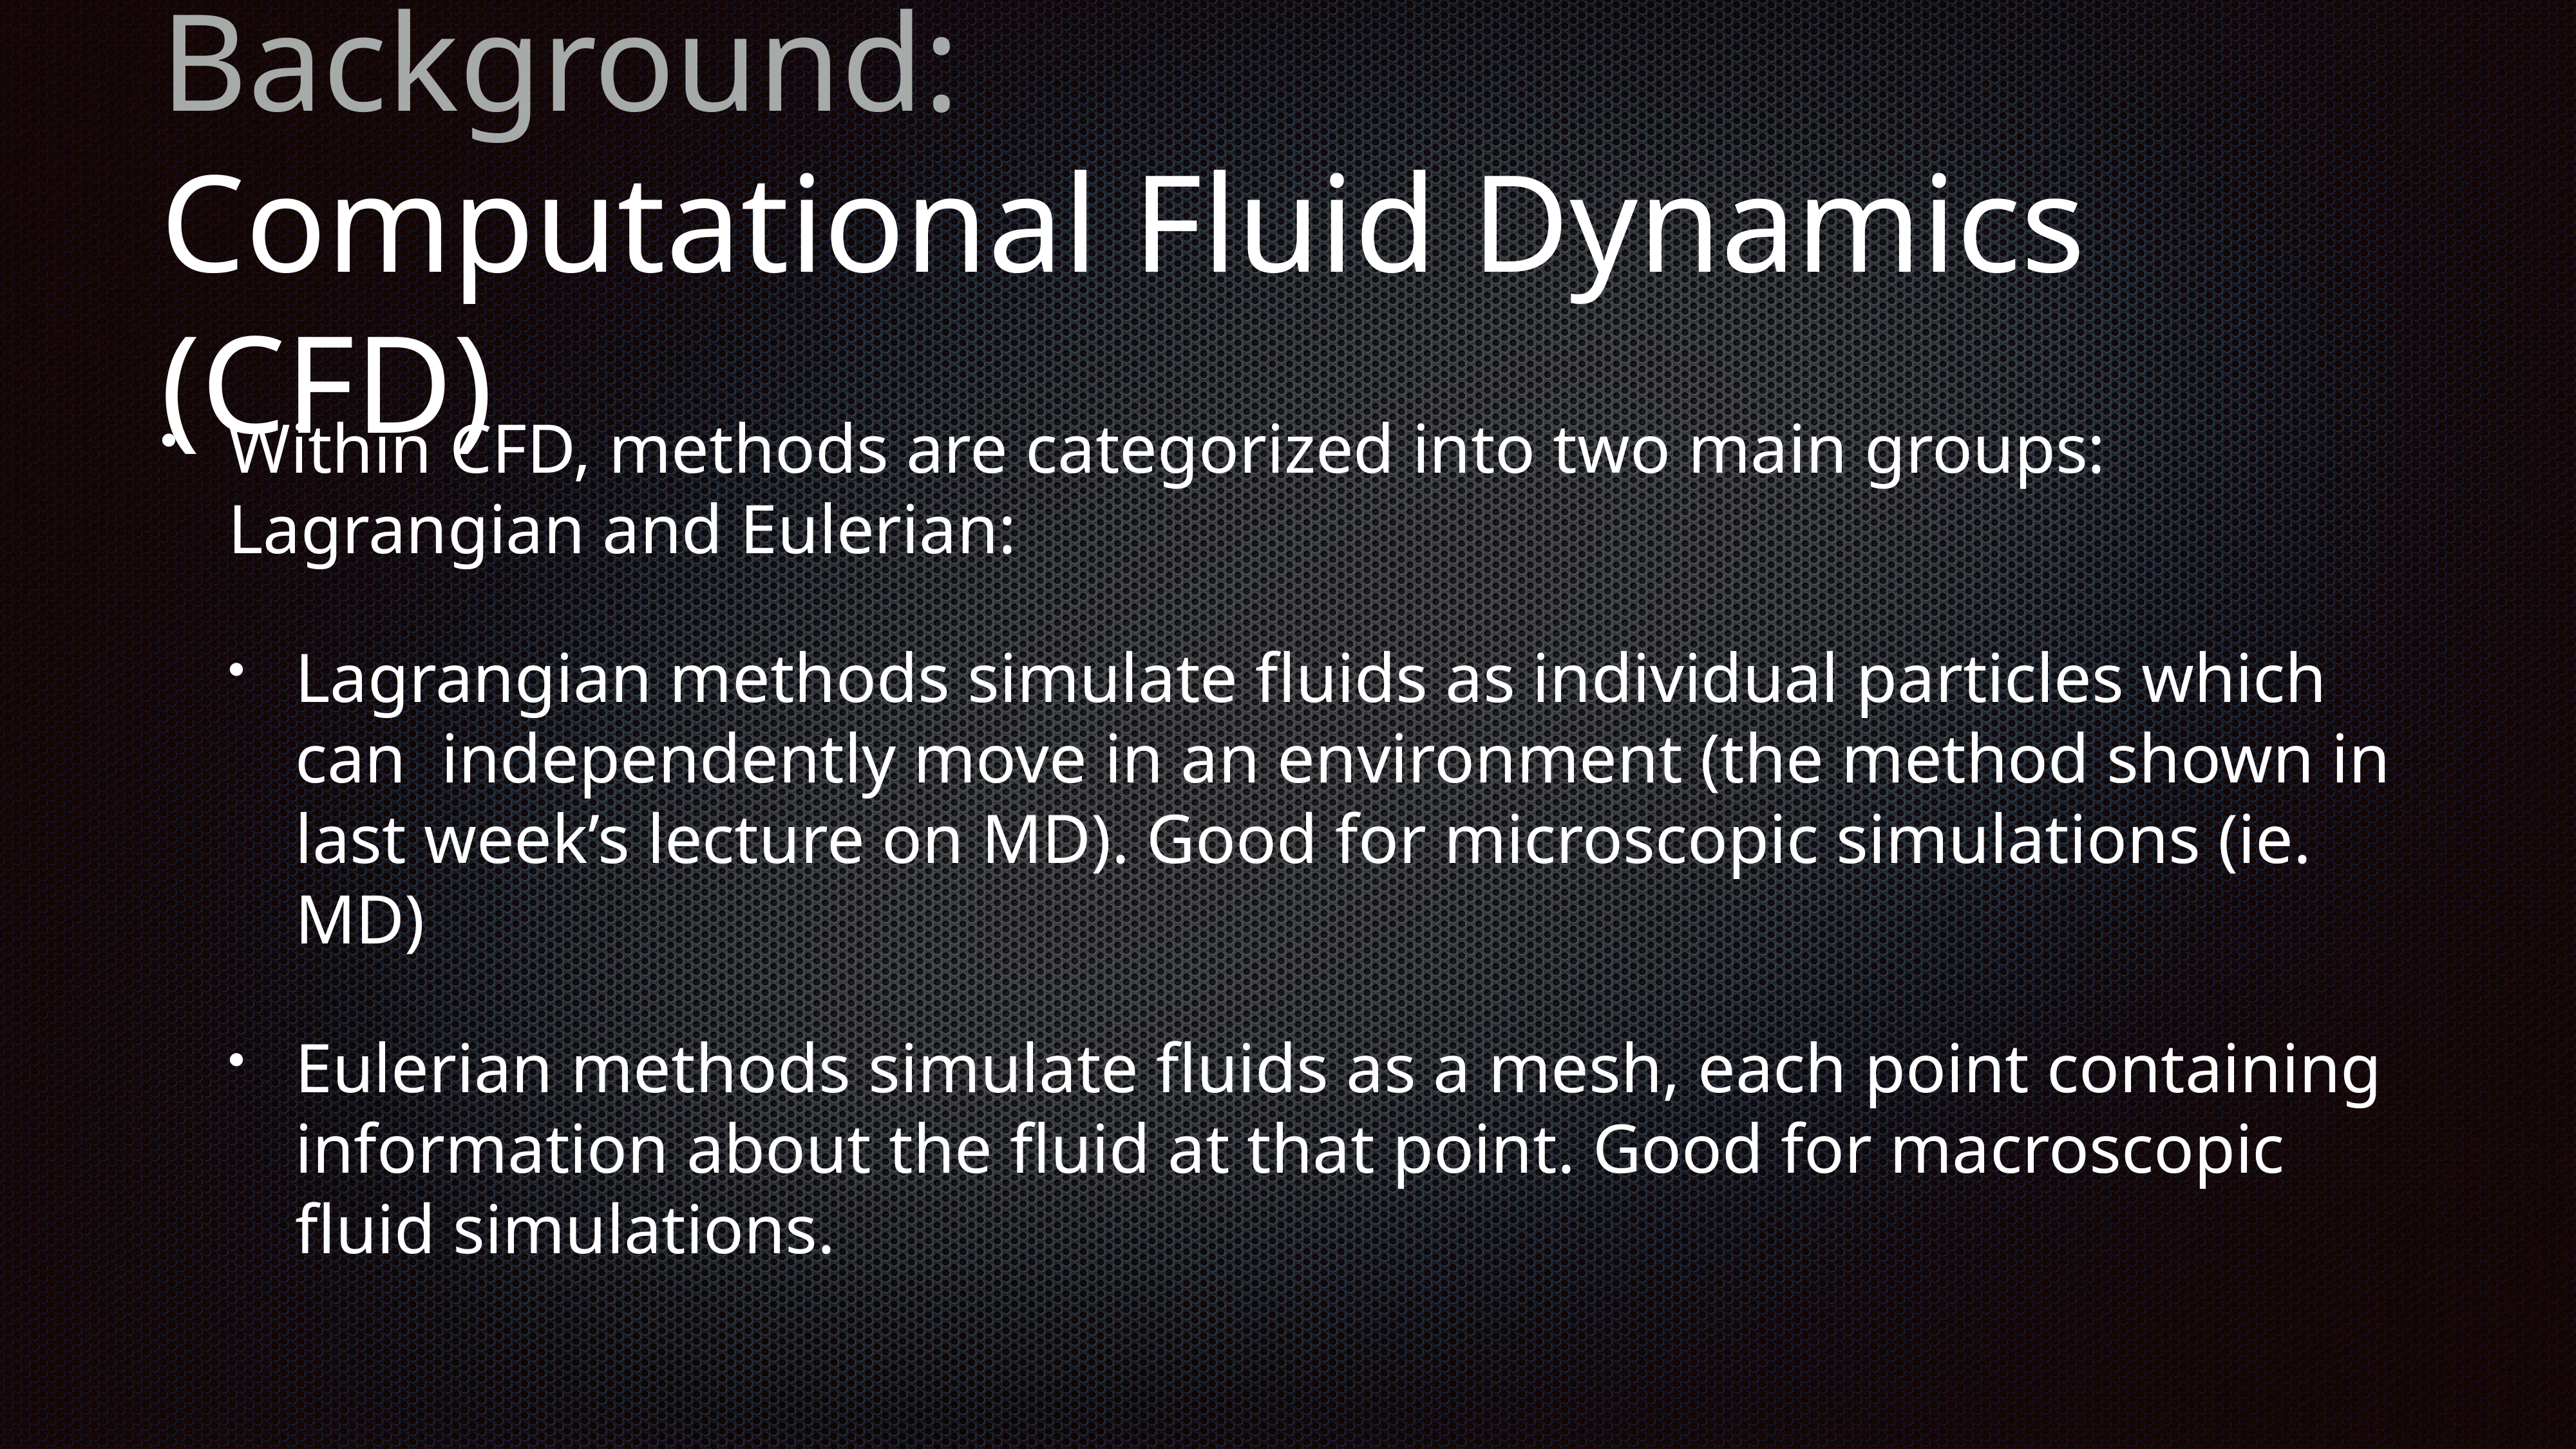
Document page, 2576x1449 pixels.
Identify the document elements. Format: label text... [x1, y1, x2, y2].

picture [0, 0, 2576, 1449]
title Background: Computational Fluid Dynamics (CFD) [155, 37, 2421, 401]
list Within CFD, methods are categorized into two main groups: Lagrangian and Eulerian: Lagrangian methods simulate fluids as individual particles which can independently move in an environment (the method shown in last week’s lecture on MD). Good for microscopic simulations (ie. MD) Eulerian methods simulate fluids as a mesh, each point containing information about the fluid at that point. Good for macroscopic fluid simulations. [155, 412, 2421, 1262]
